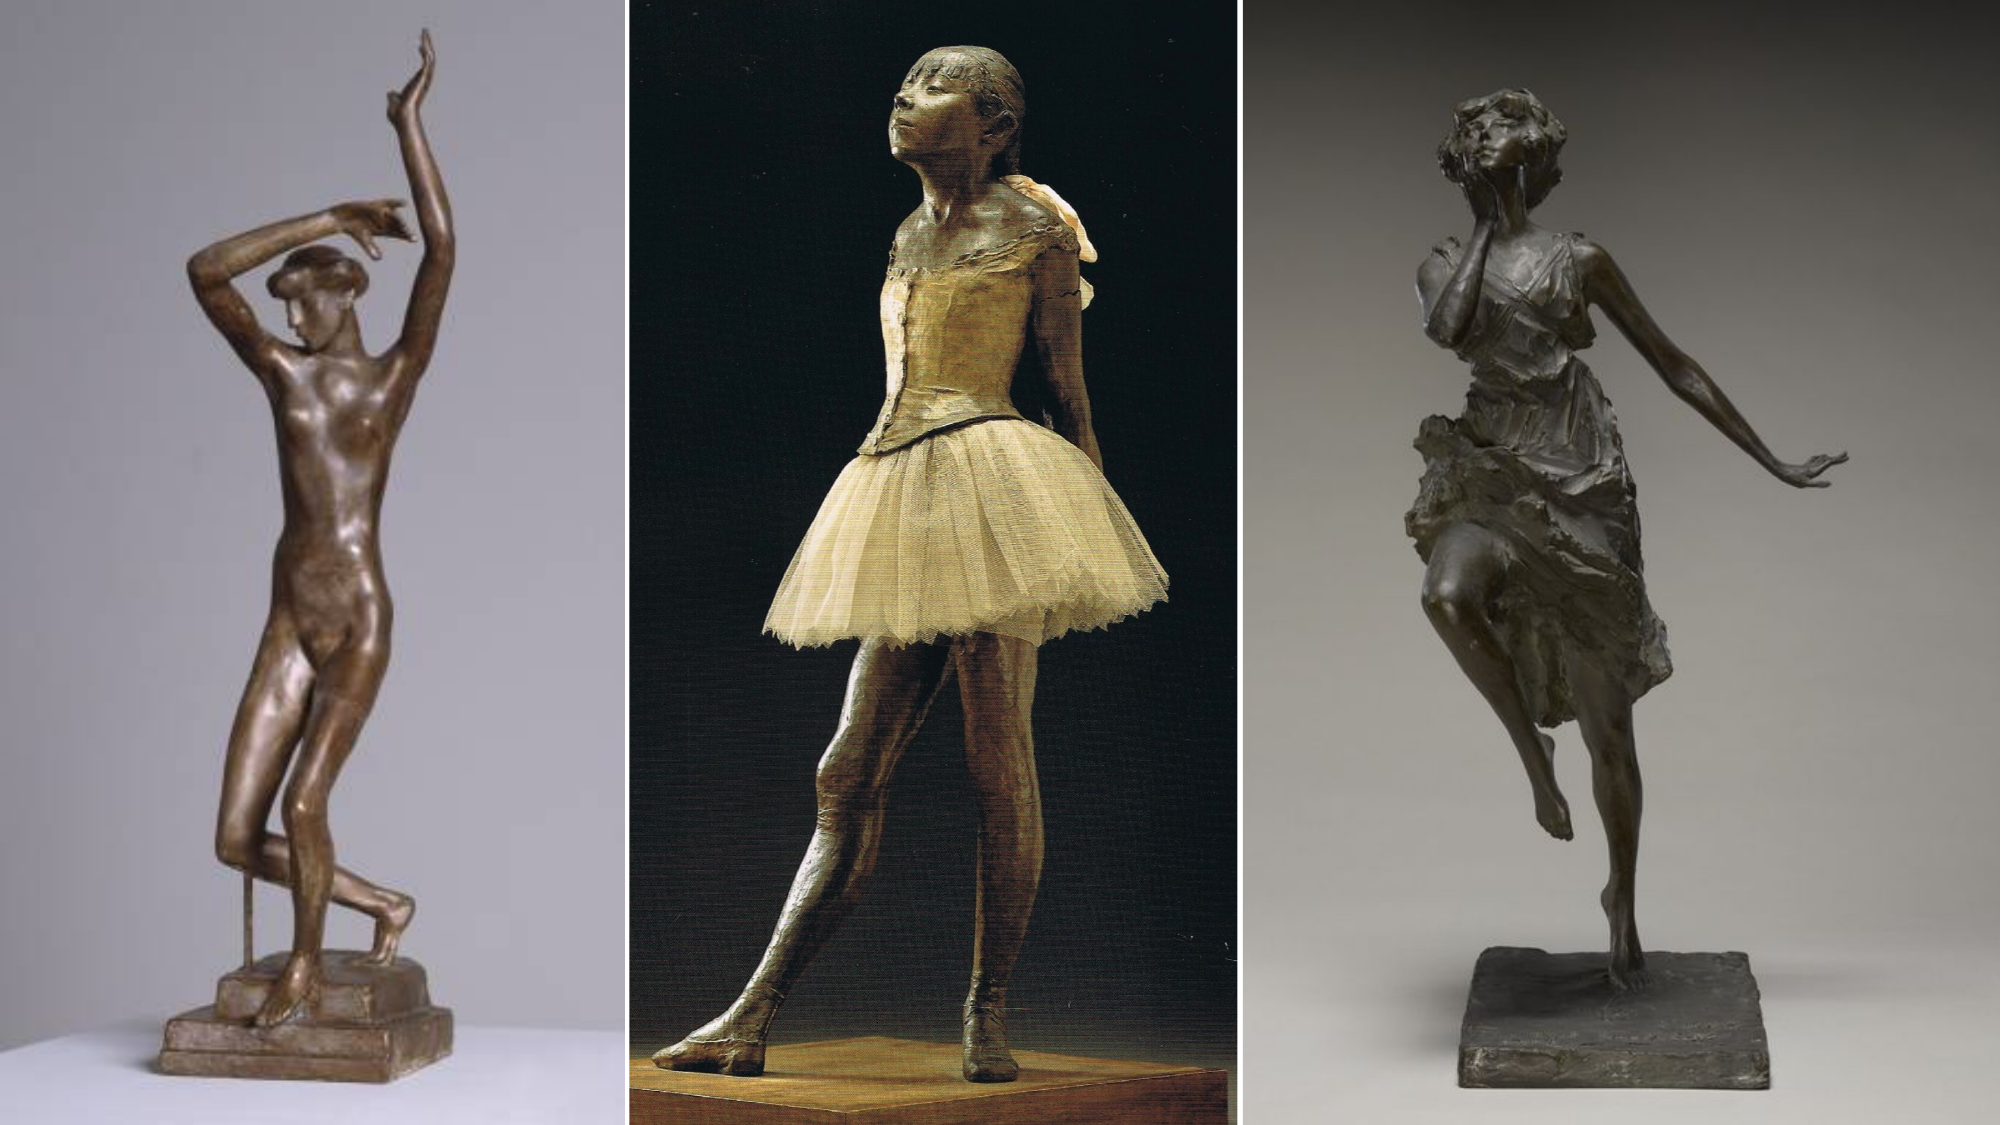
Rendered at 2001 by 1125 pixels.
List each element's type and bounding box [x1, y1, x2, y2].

list [0, 0, 625, 1125]
picture [1242, 0, 2000, 1125]
picture [629, 0, 1238, 1125]
